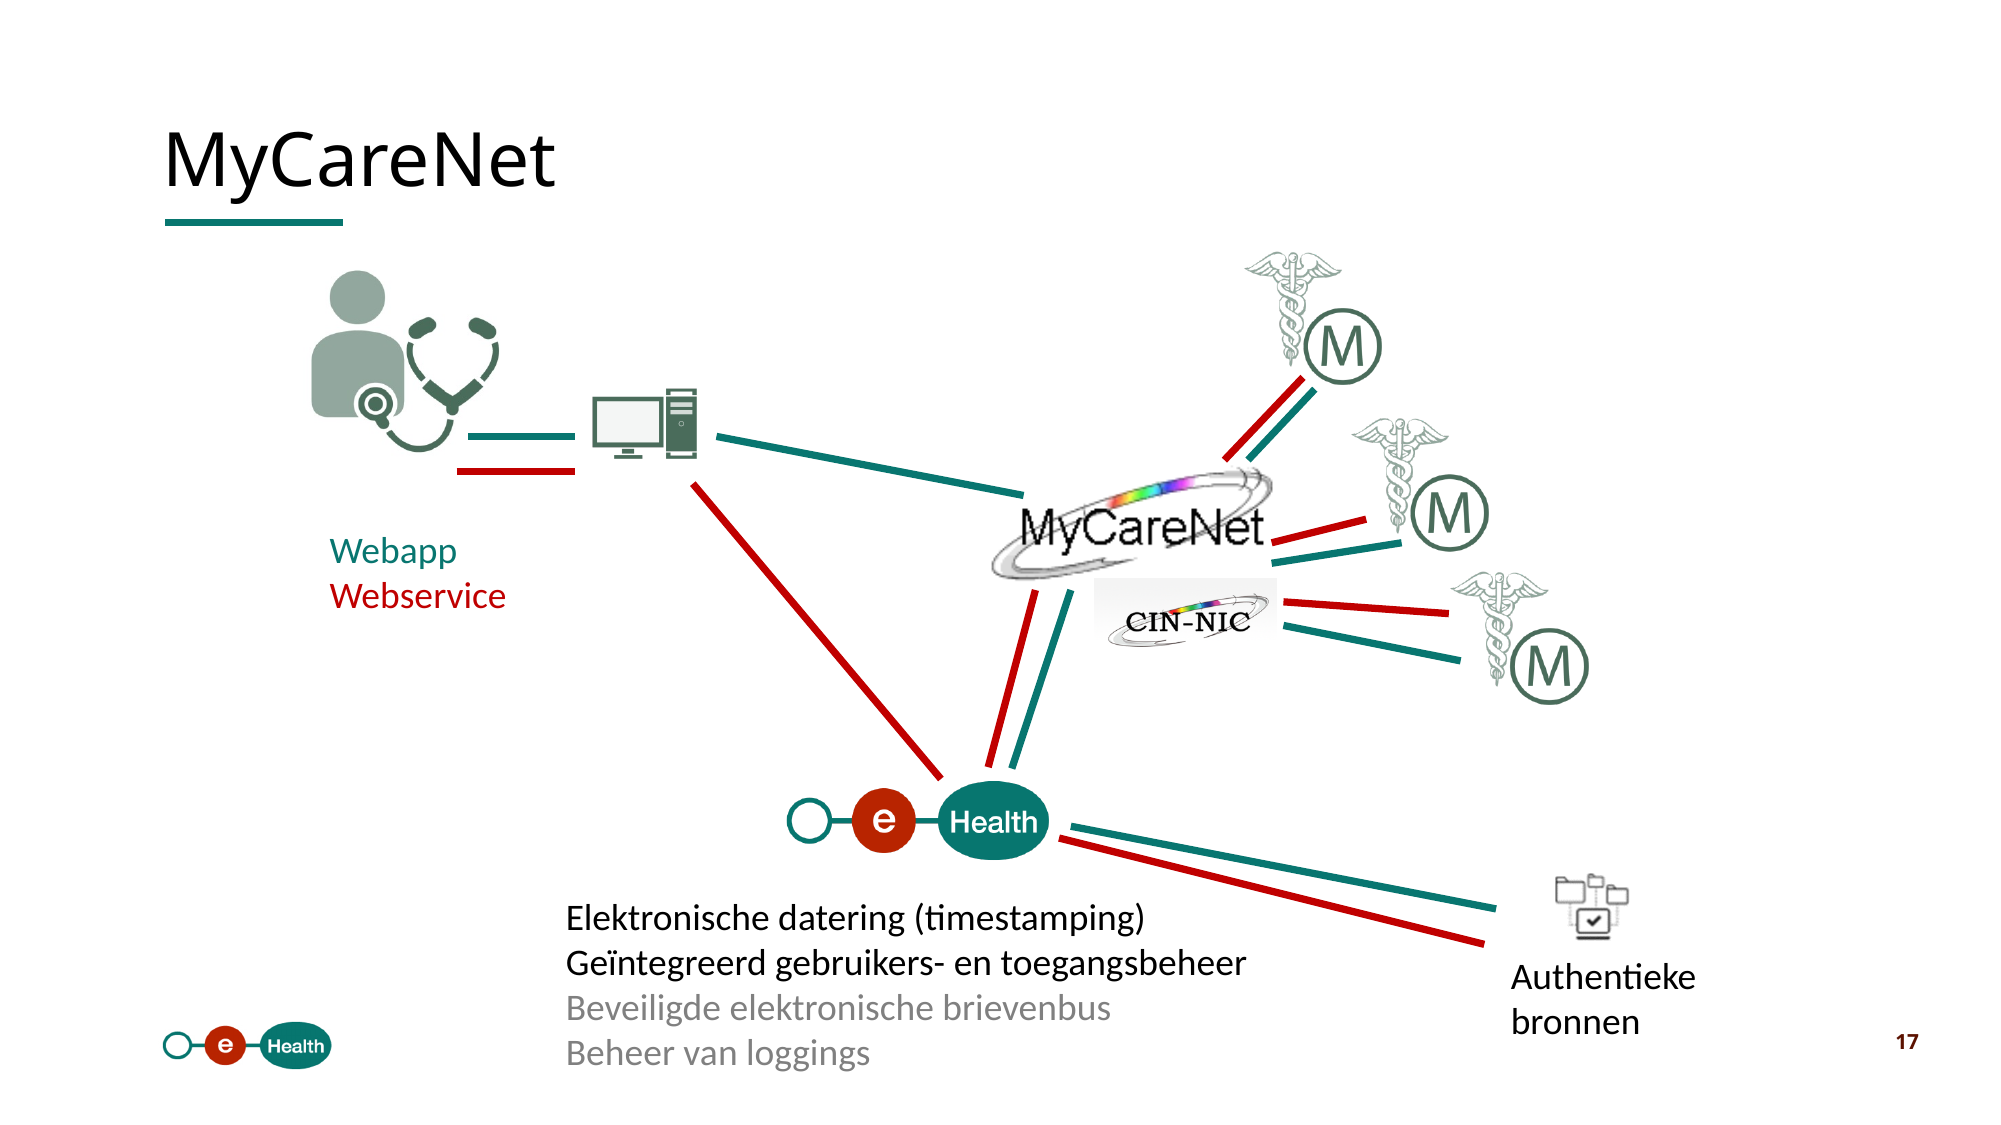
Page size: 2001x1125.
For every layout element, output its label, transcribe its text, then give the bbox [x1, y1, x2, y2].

list MyCareNet [147, 19, 1824, 210]
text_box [1247, 388, 1316, 461]
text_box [1283, 625, 1461, 662]
text_box Webapp Webservice [314, 519, 687, 624]
picture [984, 454, 1280, 656]
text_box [1271, 542, 1402, 564]
text_box Authentieke bronnen [1496, 944, 1721, 1050]
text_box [1271, 518, 1367, 544]
picture [1235, 240, 1391, 396]
slide_number 17 [1824, 1012, 1990, 1073]
picture [302, 259, 507, 463]
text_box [987, 589, 1010, 768]
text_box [1070, 825, 1497, 910]
text_box Elektronische datering (timestamping) Geïntegreerd gebruikers- en toegangsbeheer Beveiligde elektronische brievenbus Beheer van loggings [551, 885, 1301, 1081]
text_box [1058, 837, 1485, 945]
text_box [692, 483, 942, 780]
picture [586, 365, 704, 483]
picture [1543, 861, 1646, 951]
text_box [1011, 589, 1071, 769]
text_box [1224, 377, 1304, 461]
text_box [1283, 601, 1450, 614]
picture [1342, 407, 1597, 716]
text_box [716, 436, 1024, 496]
picture [775, 778, 1061, 864]
picture [137, 1012, 349, 1071]
